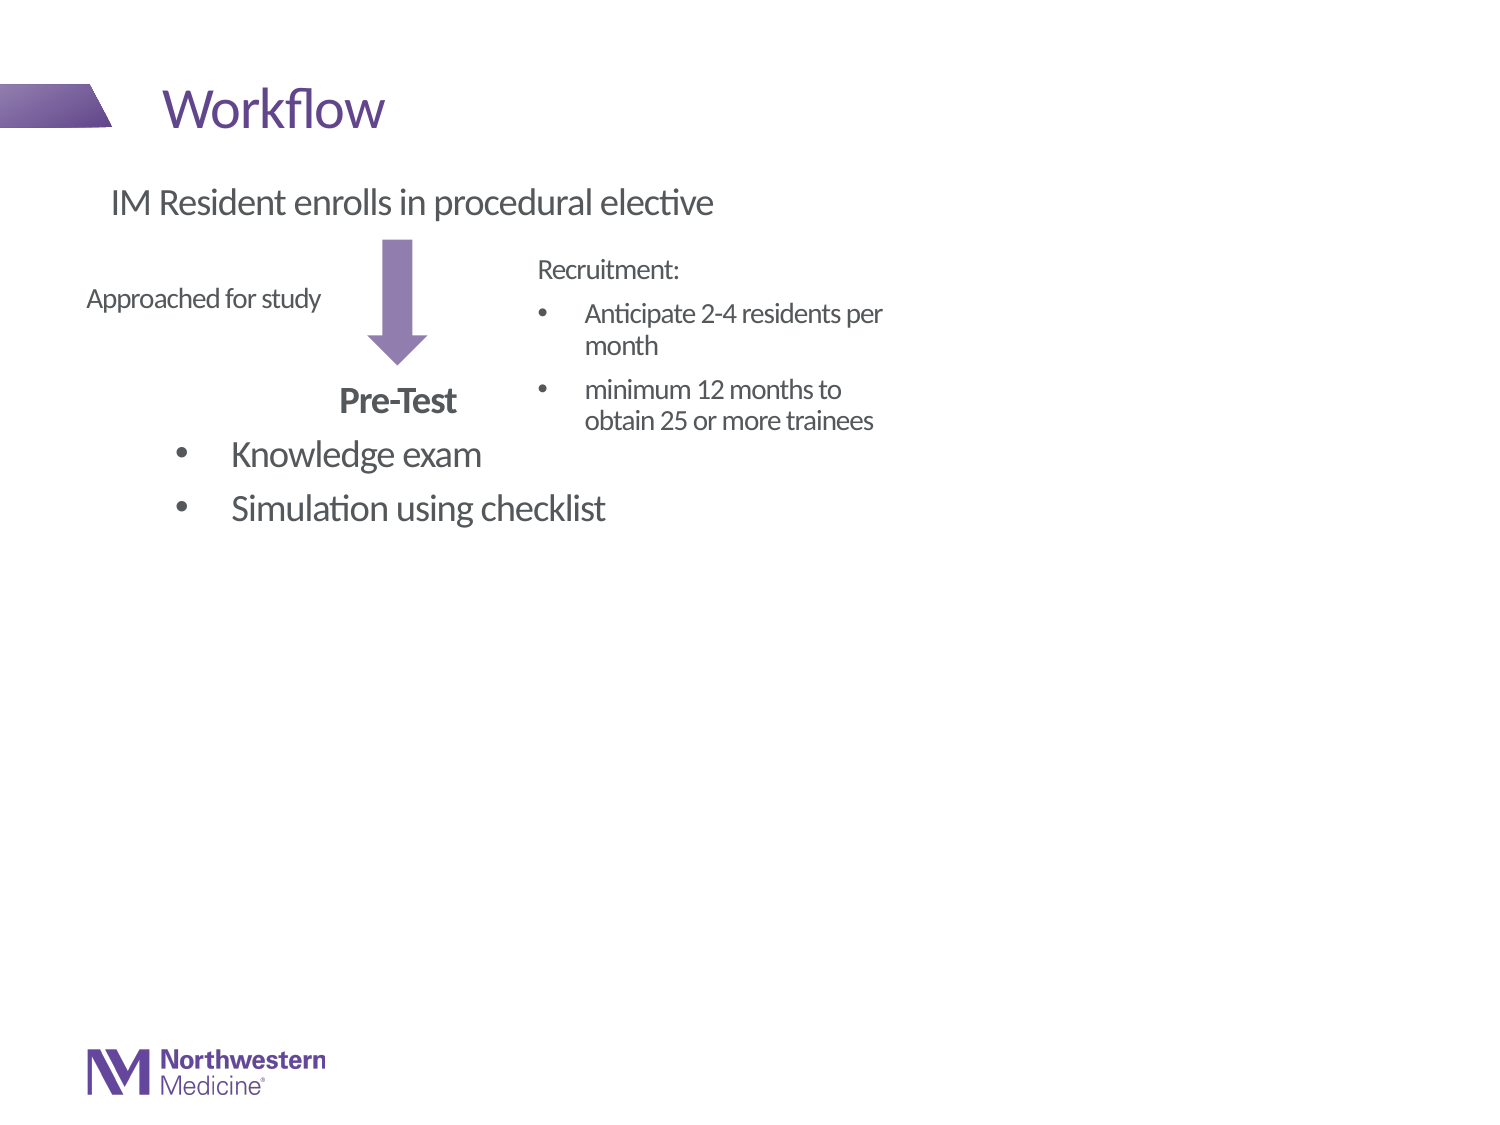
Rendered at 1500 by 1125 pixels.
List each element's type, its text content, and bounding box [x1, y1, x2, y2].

text_box [365, 328, 430, 368]
text_box Recruitment: Anticipate 2-4 residents per month minimum 12 months to obtain 25 or more trainees [537, 254, 885, 300]
title Workflow [162, 22, 1428, 148]
text_box Pre-Test Knowledge exam Simulation using checklist [175, 379, 622, 608]
text_box [380, 237, 415, 283]
text_box Approached for study [86, 283, 433, 328]
list IM Resident enrolls in procedural elective [110, 176, 1268, 848]
